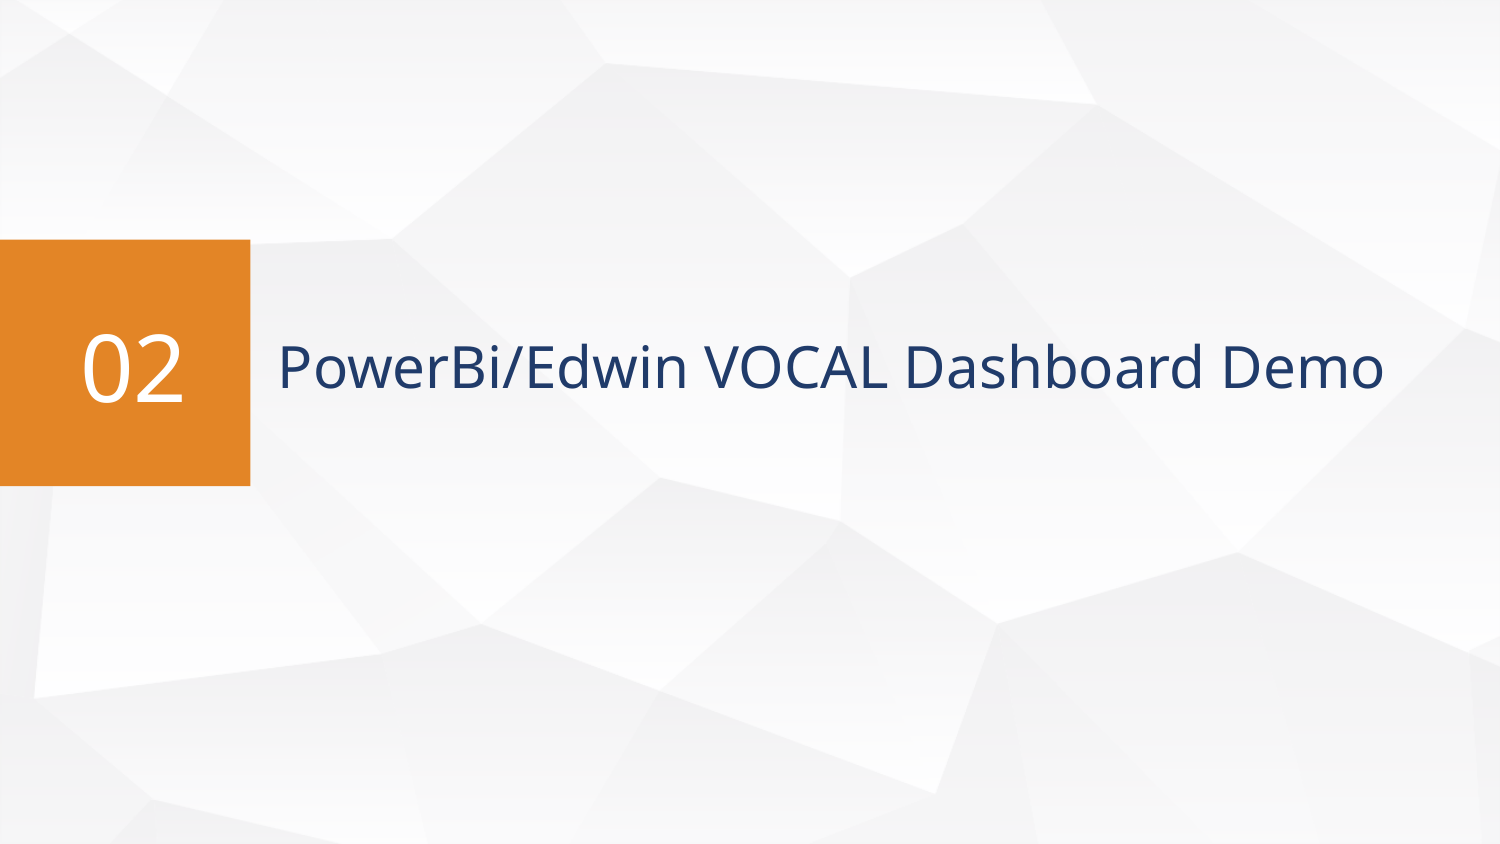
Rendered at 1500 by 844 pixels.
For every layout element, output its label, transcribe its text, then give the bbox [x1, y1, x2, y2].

picture [0, 0, 1500, 844]
text_box 02 [68, 302, 234, 428]
title PowerBi/Edwin VOCAL Dashboard Demo [266, 242, 1500, 489]
